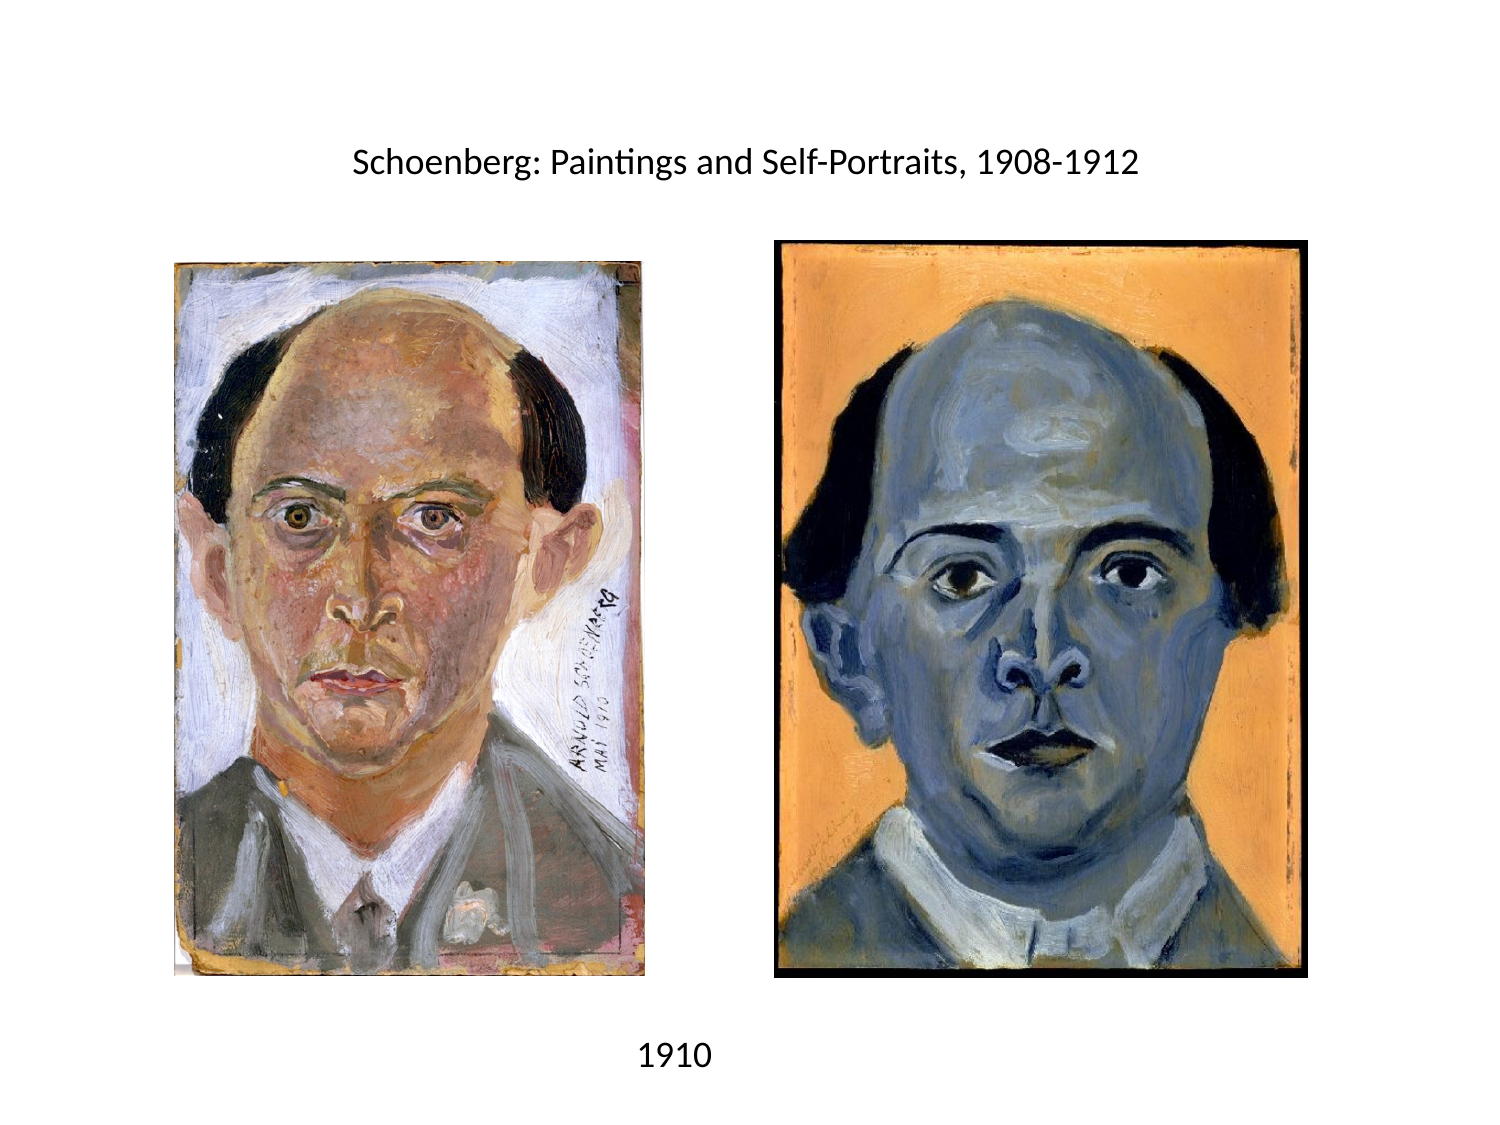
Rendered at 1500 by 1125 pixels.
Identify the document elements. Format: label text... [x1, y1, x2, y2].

picture [173, 261, 645, 977]
picture [774, 240, 1308, 979]
text_box Schoenberg: Paintings and Self-Portraits, 1908-1912 [337, 130, 1163, 190]
text_box 1910 [621, 1022, 753, 1083]
